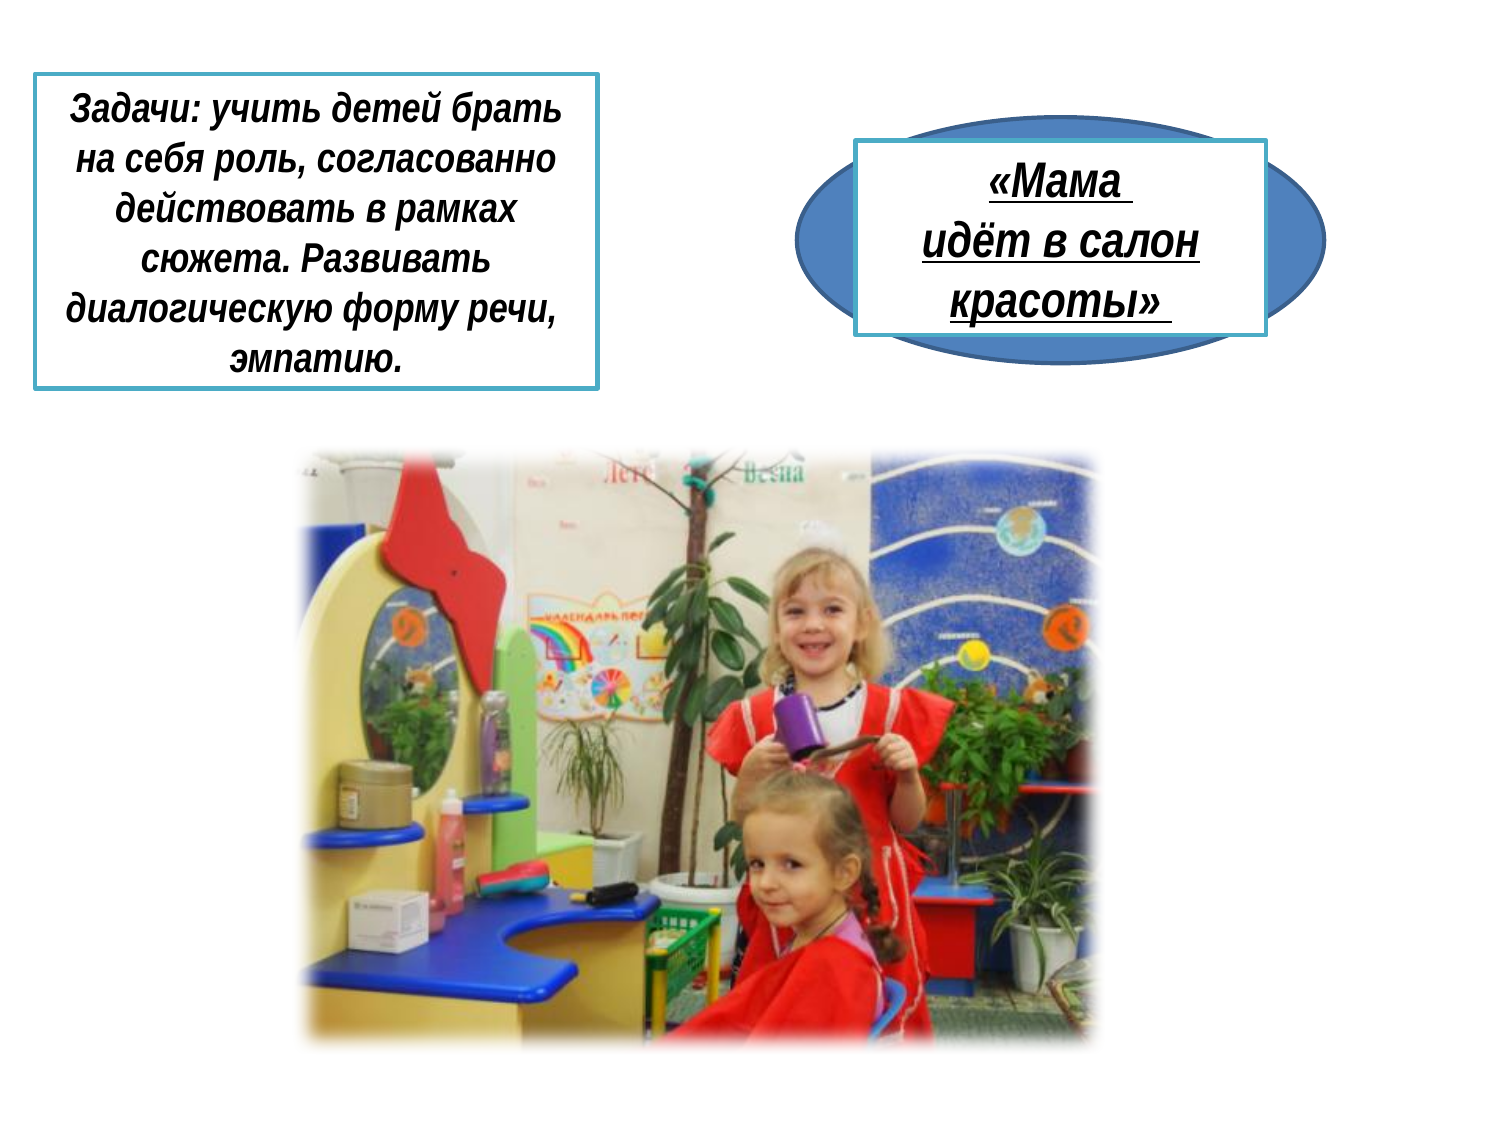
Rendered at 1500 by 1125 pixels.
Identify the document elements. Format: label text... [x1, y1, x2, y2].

picture [292, 445, 1106, 1055]
text_box [891, 337, 1230, 366]
text_box [906, 115, 1215, 138]
text_box [1268, 161, 1327, 319]
text_box Задачи: учить детей брать на себя роль, согласованно действовать в рамках сюжета. Развивать диалогическую форму речи, эмпатию. [33, 72, 600, 391]
text_box «Мама идёт в салон красоты» [853, 138, 1268, 337]
text_box [794, 161, 853, 319]
